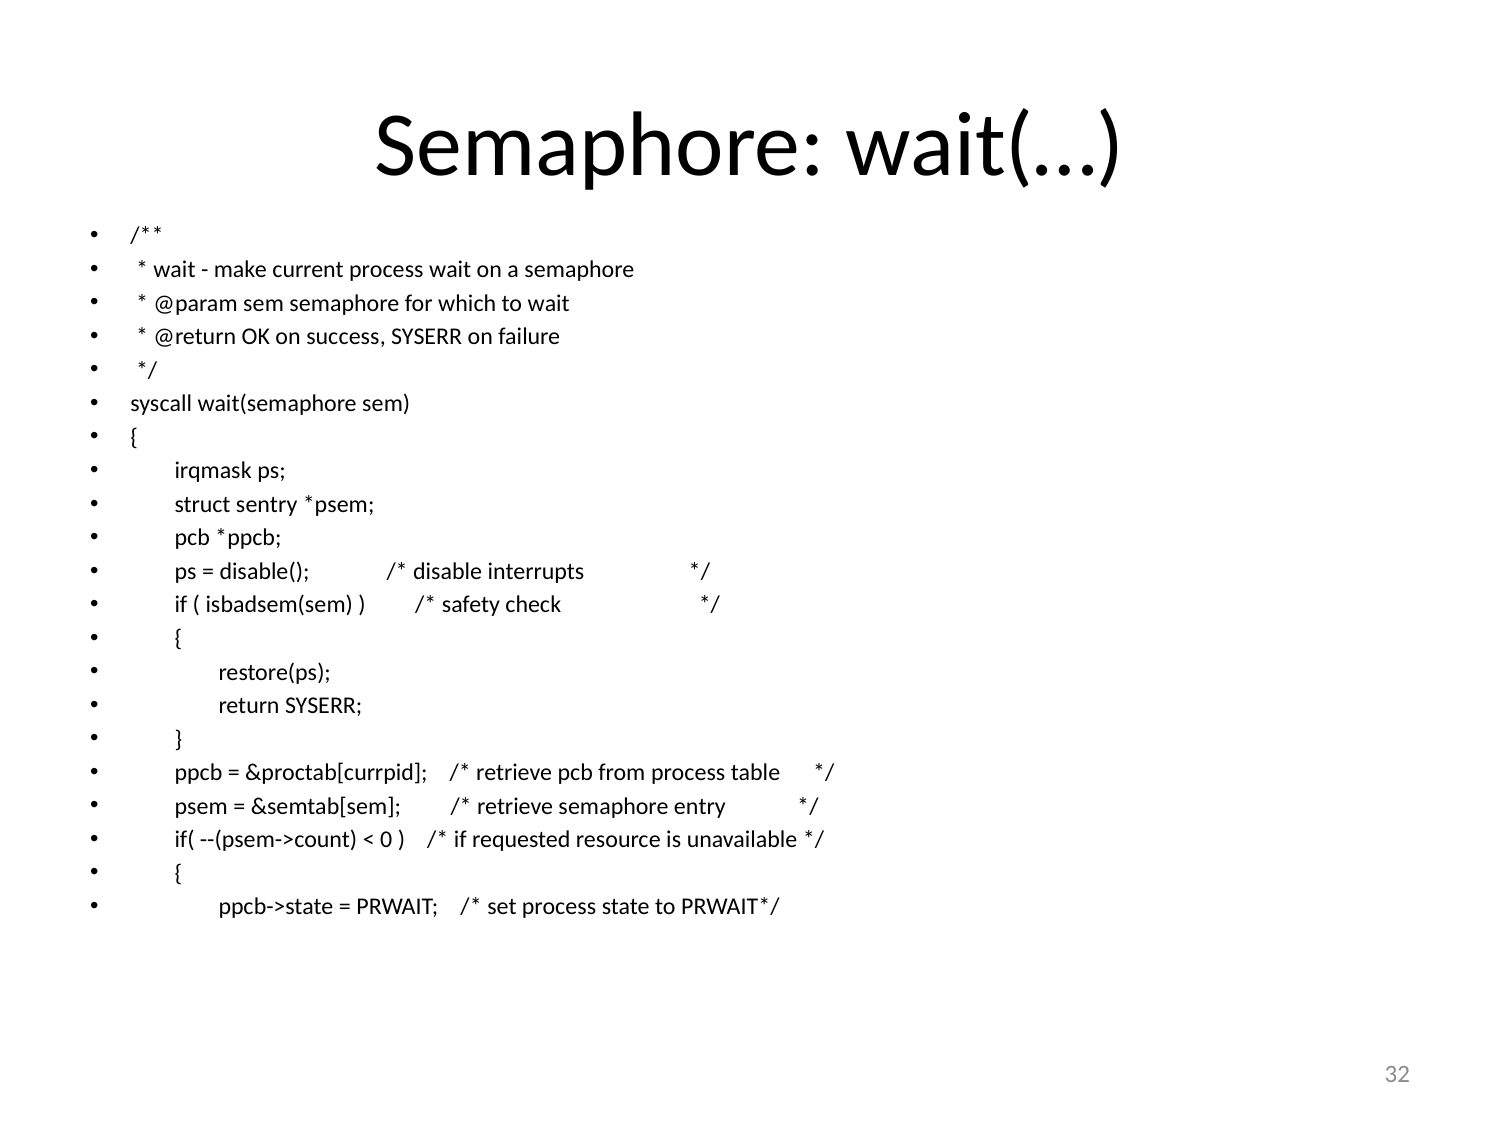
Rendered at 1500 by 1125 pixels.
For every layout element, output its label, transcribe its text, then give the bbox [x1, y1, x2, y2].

list /** * wait - make current process wait on a semaphore * @param sem semaphore for which to wait * @return OK on success, SYSERR on failure */ syscall wait(semaphore sem) { irqmask ps; struct sentry *psem; pcb *ppcb; ps = disable(); /* disable interrupts */ if ( isbadsem(sem) ) /* safety check */ { restore(ps); return SYSERR; } ppcb = &proctab[currpid]; /* retrieve pcb from process table */ psem = &semtab[sem]; /* retrieve semaphore entry */ if( --(psem->count) < 0 ) /* if requested resource is unavailable */ { ppcb->state = PRWAIT; /* set process state to PRWAIT*/ [75, 212, 1425, 955]
slide_number 32 [1074, 1042, 1425, 1103]
title Semaphore: wait(…) [75, 45, 1425, 212]
